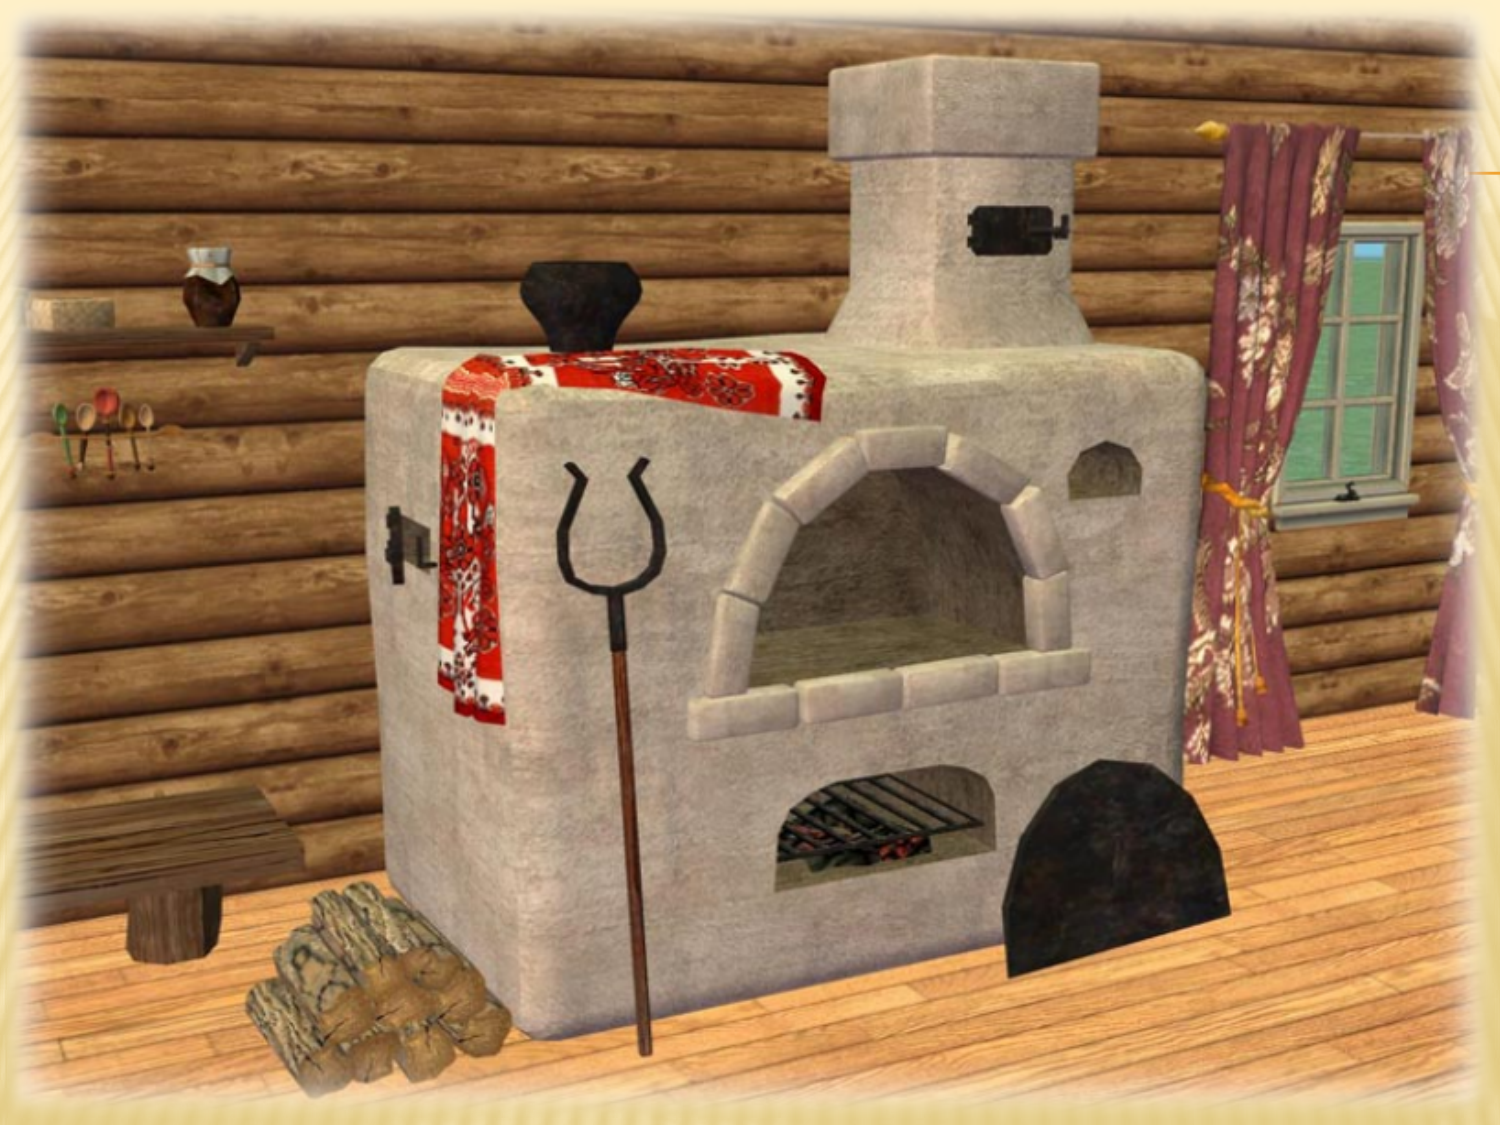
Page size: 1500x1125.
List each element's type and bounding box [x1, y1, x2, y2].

list [0, 0, 1496, 1123]
